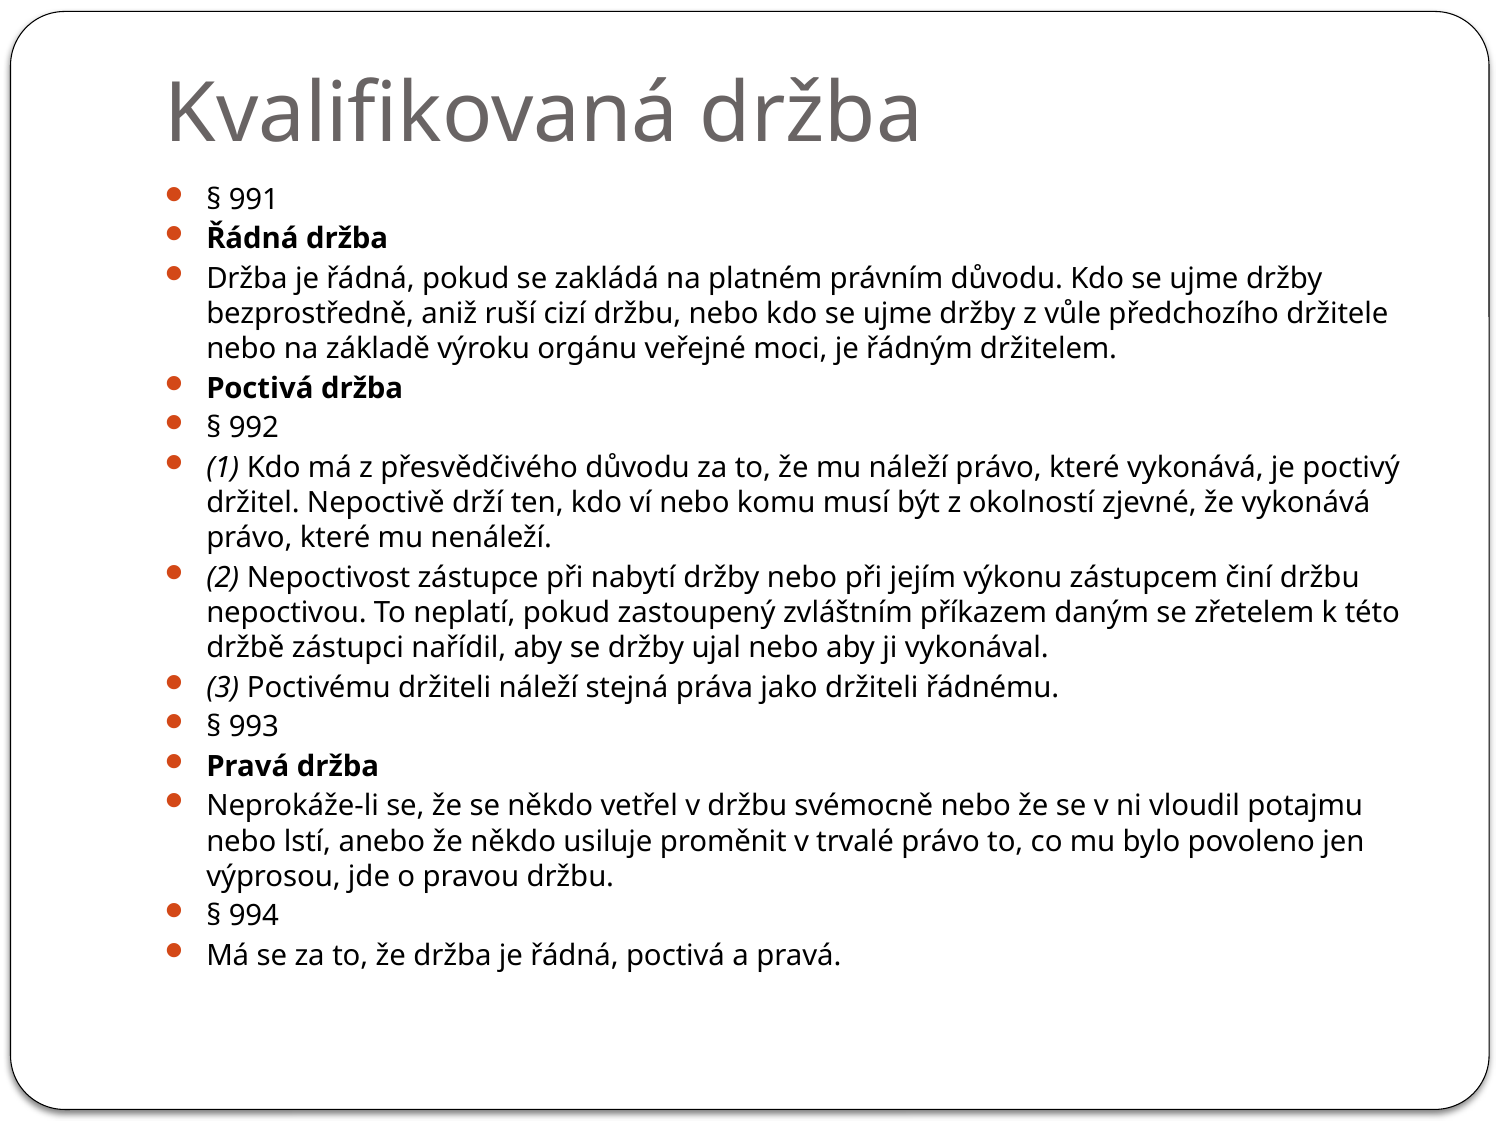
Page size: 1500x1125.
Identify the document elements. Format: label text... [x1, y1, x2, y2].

title Kvalifikovaná držba [150, 45, 1425, 172]
list § 991 Řádná držba Držba je řádná, pokud se zakládá na platném právním důvodu. Kdo se ujme držby bezprostředně, aniž ruší cizí držbu, nebo kdo se ujme držby z vůle předchozího držitele nebo na základě výroku orgánu veřejné moci, je řádným držitelem. Poctivá držba § 992 (1) Kdo má z přesvědčivého důvodu za to, že mu náleží právo, které vykonává, je poctivý držitel. Nepoctivě drží ten, kdo ví nebo komu musí být z okolností zjevné, že vykonává právo, které mu nenáleží. (2) Nepoctivost zástupce při nabytí držby nebo při jejím výkonu zástupcem činí držbu nepoctivou. To neplatí, pokud zastoupený zvláštním příkazem daným se zřetelem k této držbě zástupci nařídil, aby se držby ujal nebo aby ji vykonával. (3) Poctivému držiteli náleží stejná práva jako držiteli řádnému. § 993 Pravá držba Neprokáže-li se, že se někdo vetřel v držbu svémocně nebo že se v ni vloudil potajmu nebo lstí, anebo že někdo usiluje proměnit v trvalé právo to, co mu bylo povoleno jen výprosou, jde o pravou držbu. § 994 Má se za to, že držba je řádná, poctivá a pravá. [150, 172, 1425, 988]
